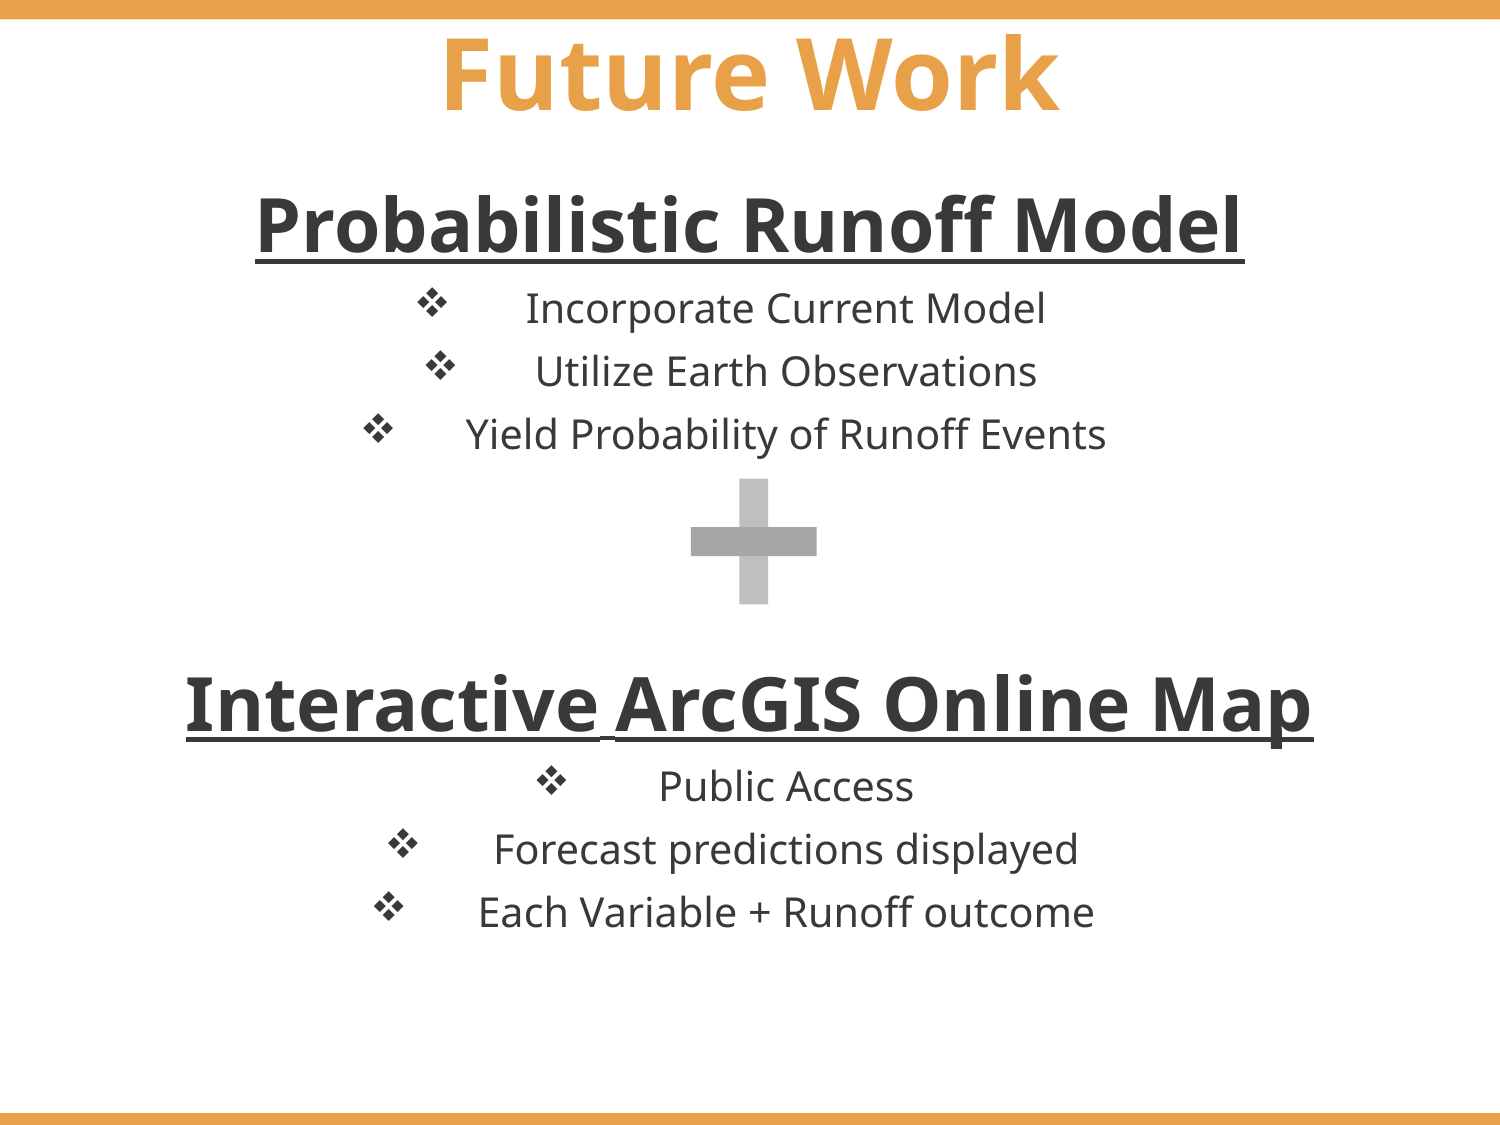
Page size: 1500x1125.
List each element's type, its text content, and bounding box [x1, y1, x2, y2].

list Probabilistic Runoff Model Incorporate Current Model Utilize Earth Observations Yield Probability of Runoff Events Interactive ArcGIS Online Map Public Access Forecast predictions displayed Each Variable + Runoff outcome [122, 180, 1378, 951]
list Future Work [122, 16, 1378, 133]
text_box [690, 478, 817, 605]
